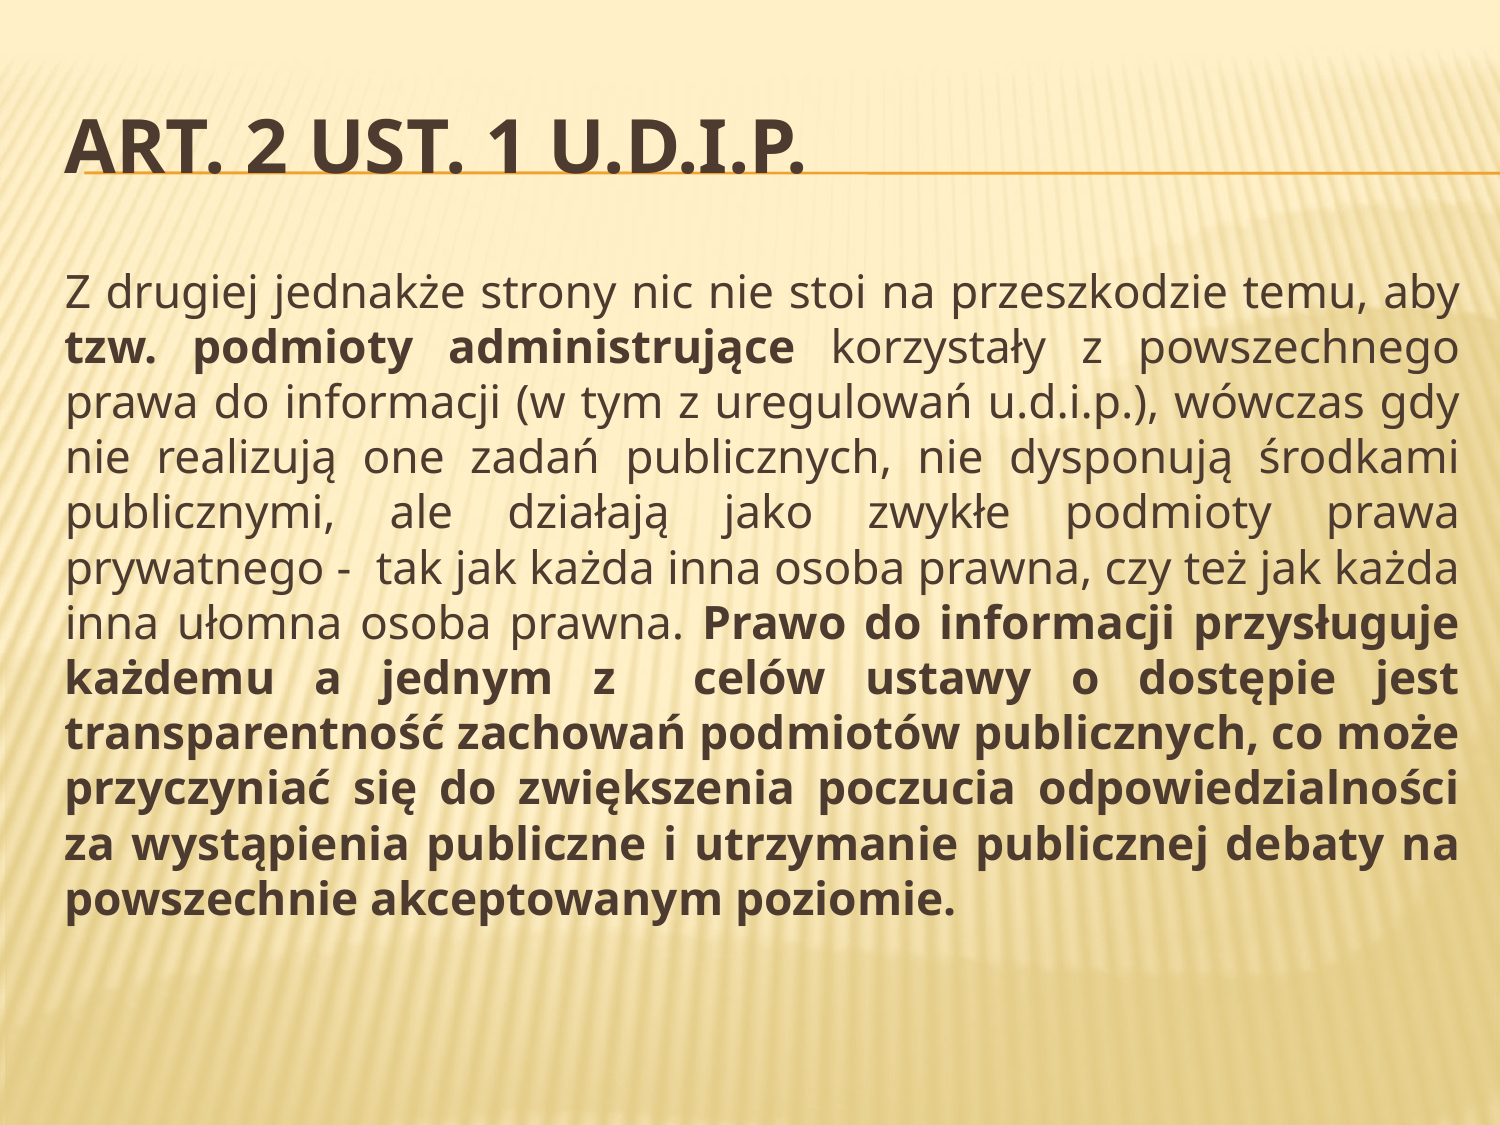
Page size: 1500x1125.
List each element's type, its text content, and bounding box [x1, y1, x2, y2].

title Art. 2 ust. 1 u.d.i.p. [50, 75, 1475, 213]
list Z drugiej jednakże strony nic nie stoi na przeszkodzie temu, aby tzw. podmioty administrujące korzystały z powszechnego prawa do informacji (w tym z uregulowań u.d.i.p.), wówczas gdy nie realizują one zadań publicznych, nie dysponują środkami publicznymi, ale działają jako zwykłe podmioty prawa prywatnego - tak jak każda inna osoba prawna, czy też jak każda inna ułomna osoba prawna. Prawo do informacji przysługuje każdemu a jednym z celów ustawy o dostępie jest transparentność zachowań podmiotów publicznych, co może przyczyniać się do zwiększenia poczucia odpowiedzialności za wystąpienia publiczne i utrzymanie publicznej debaty na powszechnie akceptowanym poziomie. [50, 254, 1475, 998]
